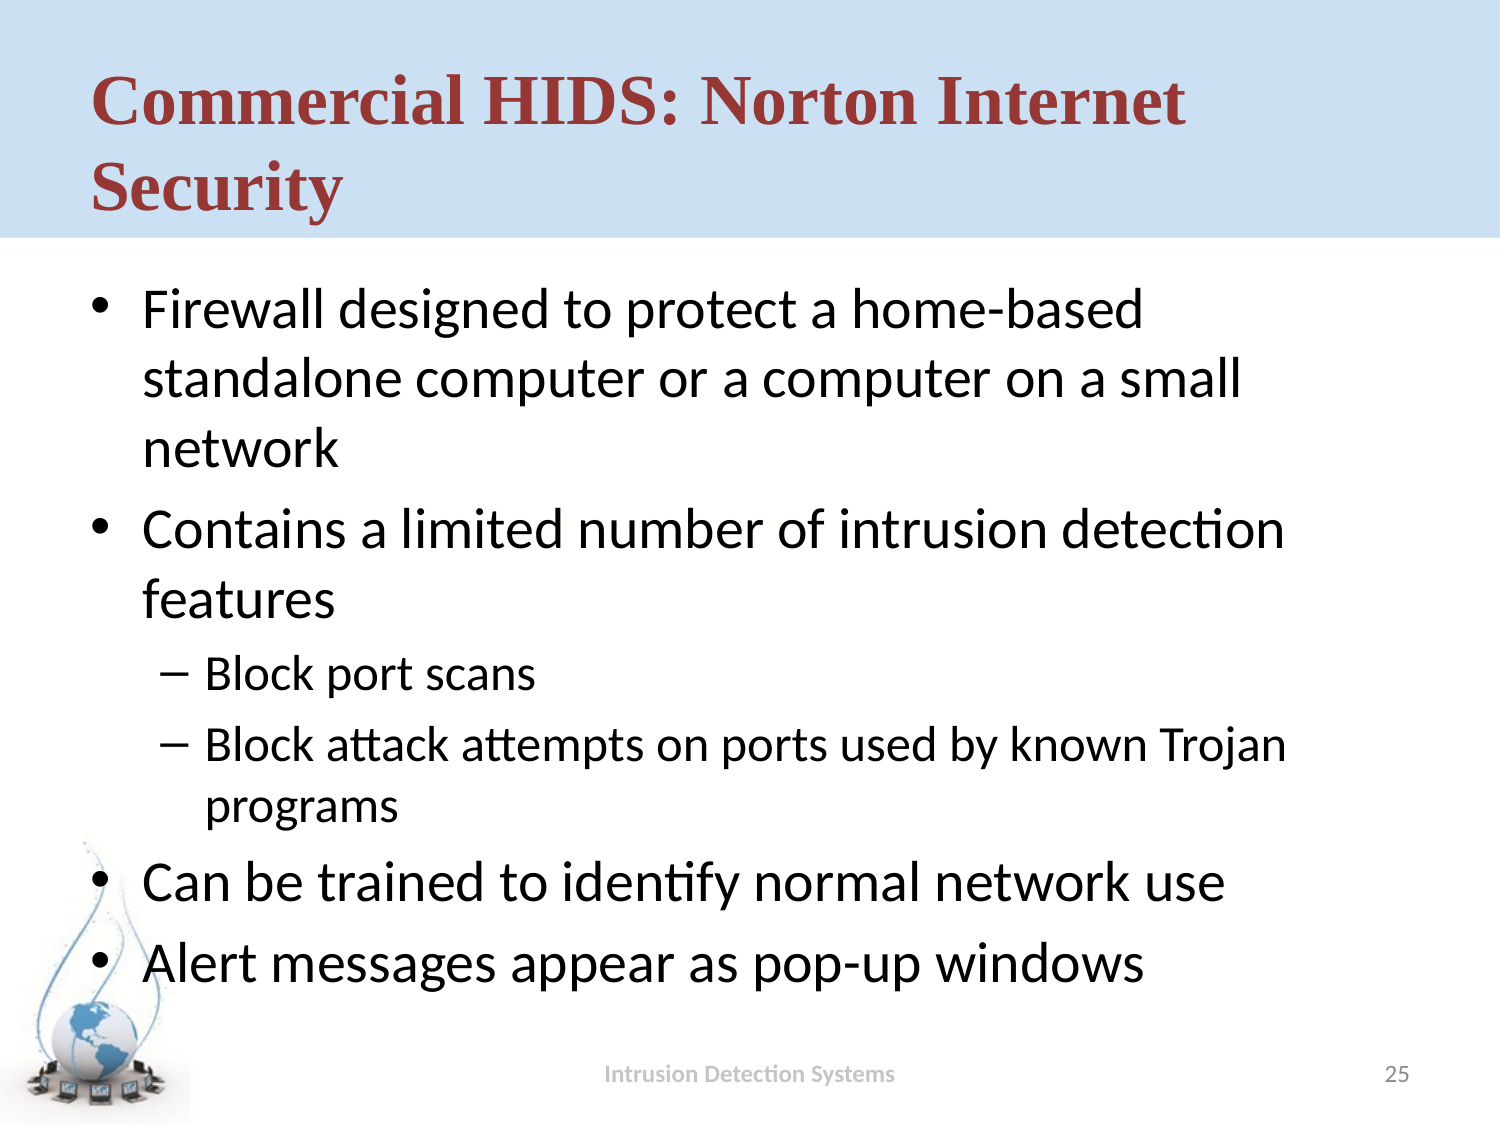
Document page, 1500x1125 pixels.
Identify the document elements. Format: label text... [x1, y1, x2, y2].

list Firewall designed to protect a home-based standalone computer or a computer on a small network Contains a limited number of intrusion detection features Block port scans Block attack attempts on ports used by known Trojan programs Can be trained to identify normal network use Alert messages appear as pop-up windows [75, 262, 1425, 1005]
footer Intrusion Detection Systems [512, 1042, 988, 1103]
slide_number 25 [1074, 1042, 1425, 1103]
picture [0, 0, 1500, 1125]
title Commercial HIDS: Norton Internet Security [75, 45, 1425, 233]
